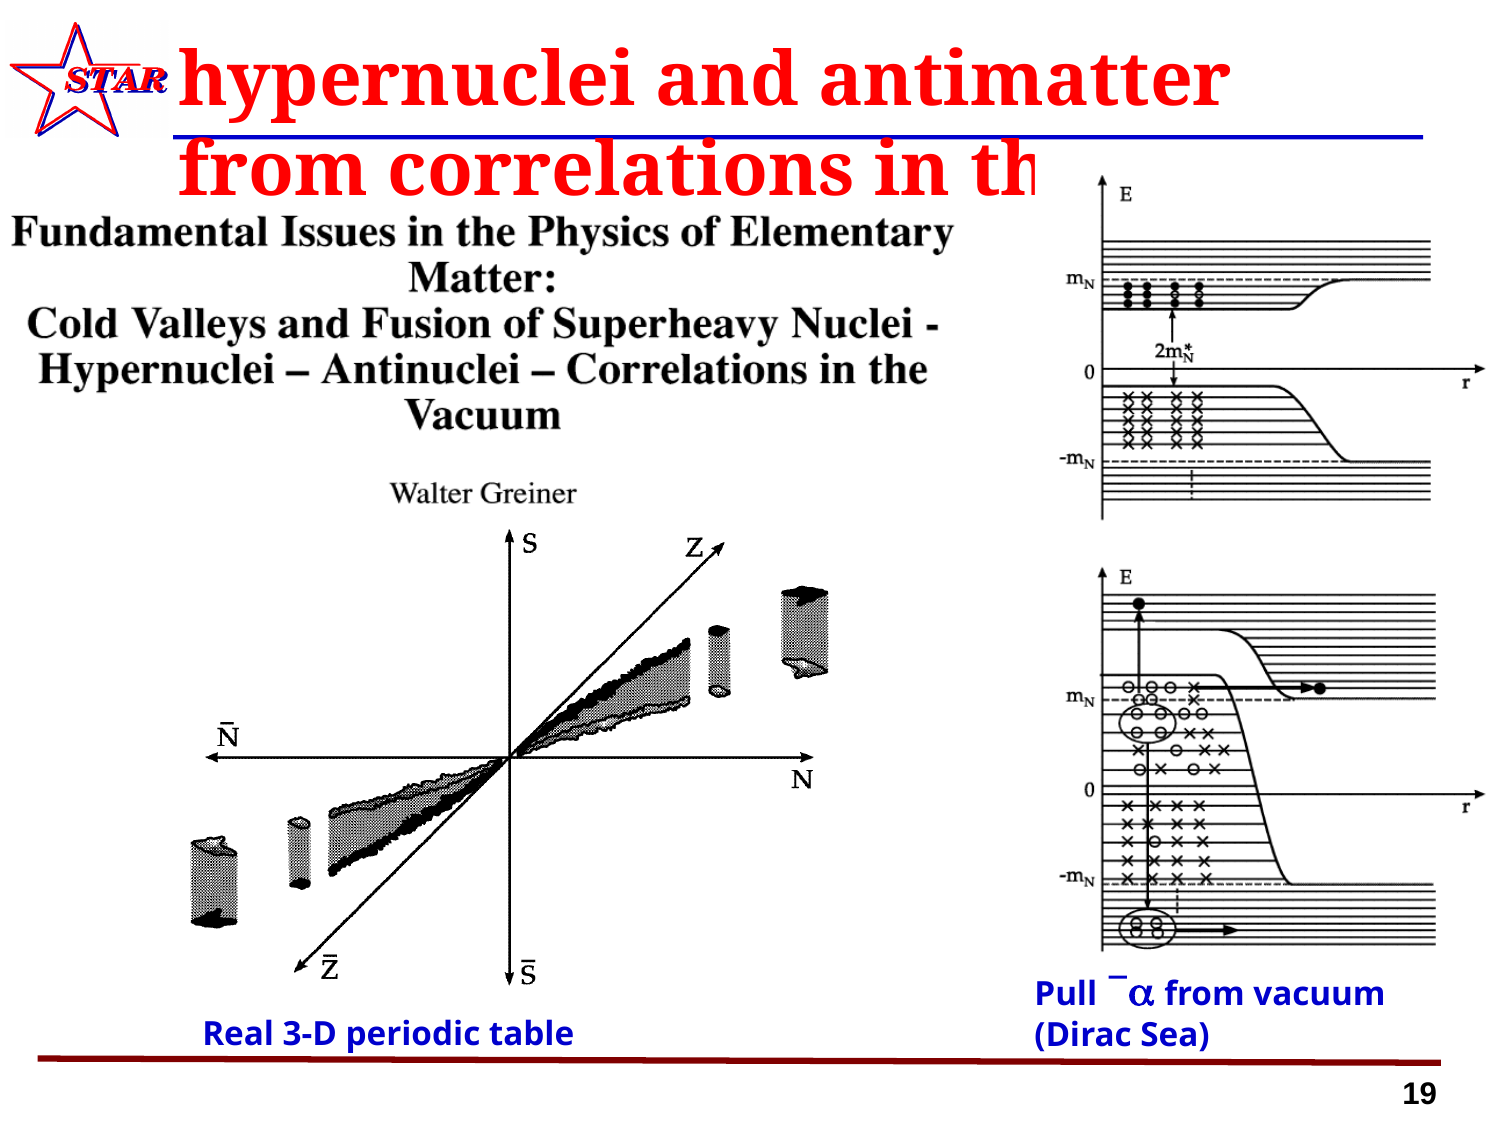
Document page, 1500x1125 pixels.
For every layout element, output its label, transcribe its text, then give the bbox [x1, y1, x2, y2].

list Pull  from vacuum (Dirac Sea) [1019, 1007, 1442, 1061]
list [163, 535, 845, 1008]
picture [0, 198, 973, 527]
picture [5, 20, 169, 138]
title hypernuclei and antimatter from correlations in the Vacuum [164, 23, 1308, 96]
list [1034, 152, 1500, 970]
list Real 3-D periodic table [187, 1016, 687, 1060]
